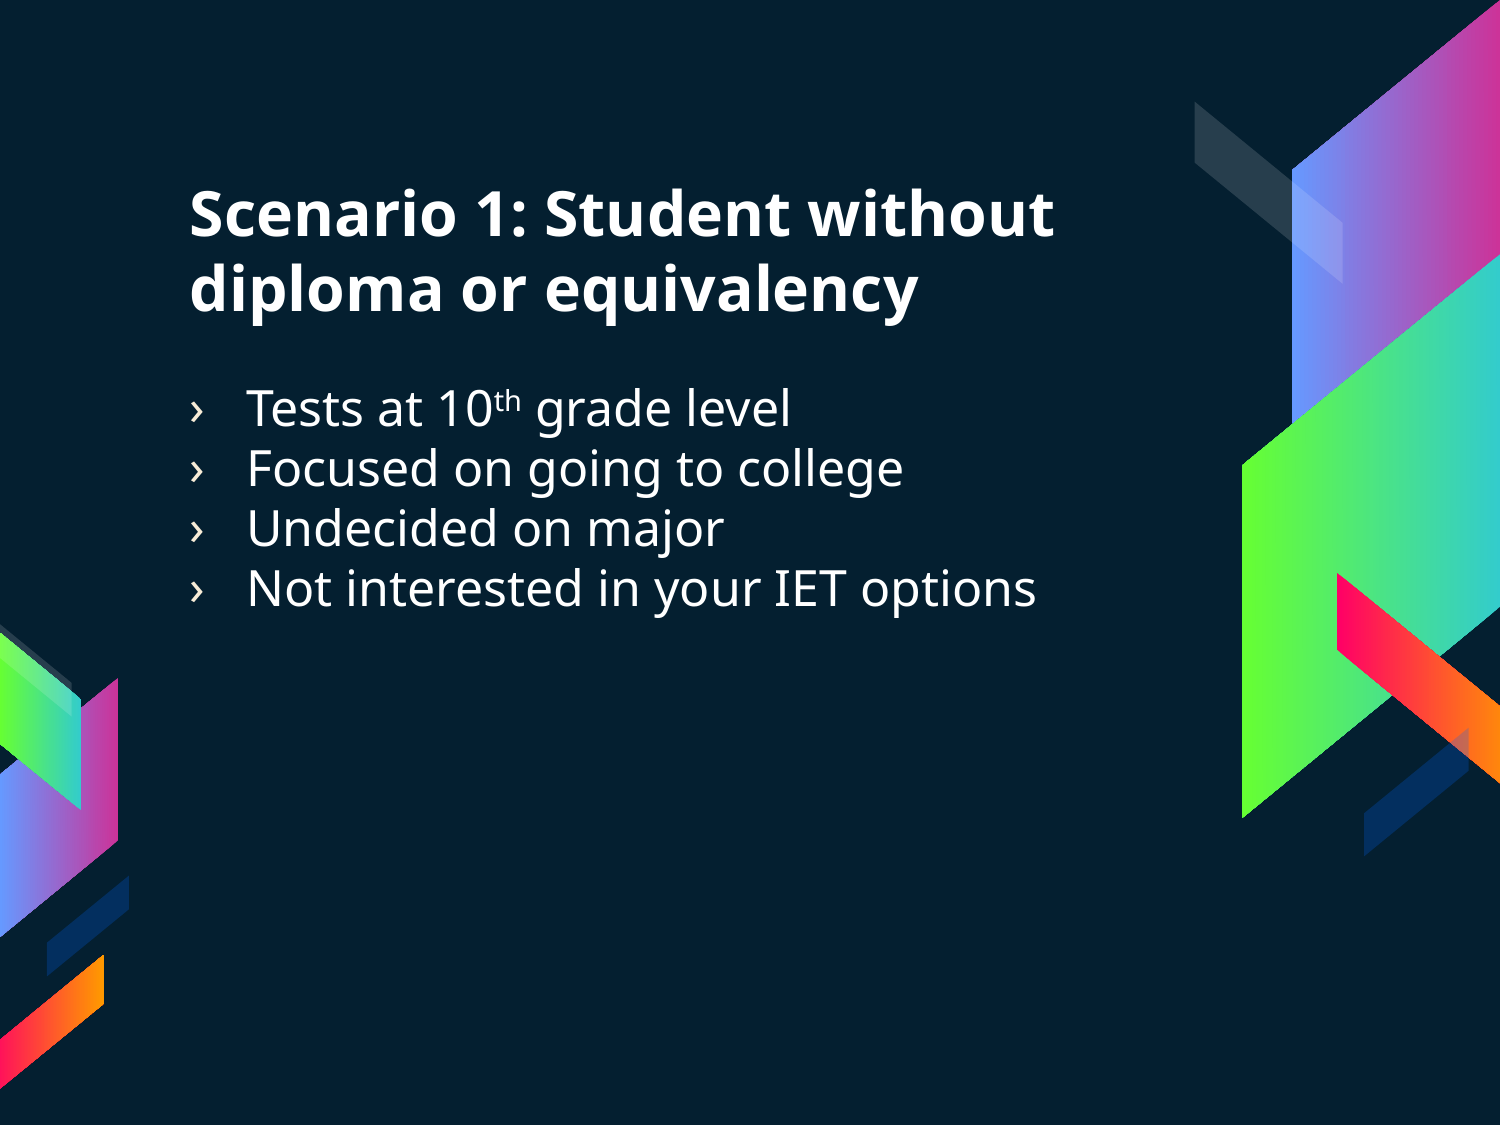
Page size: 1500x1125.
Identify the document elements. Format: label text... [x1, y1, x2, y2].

title Scenario 1: Student without diploma or equivalency [175, 199, 1155, 339]
list Tests at 10th grade level Focused on going to college Undecided on major Not interested in your IET options [175, 361, 1155, 966]
